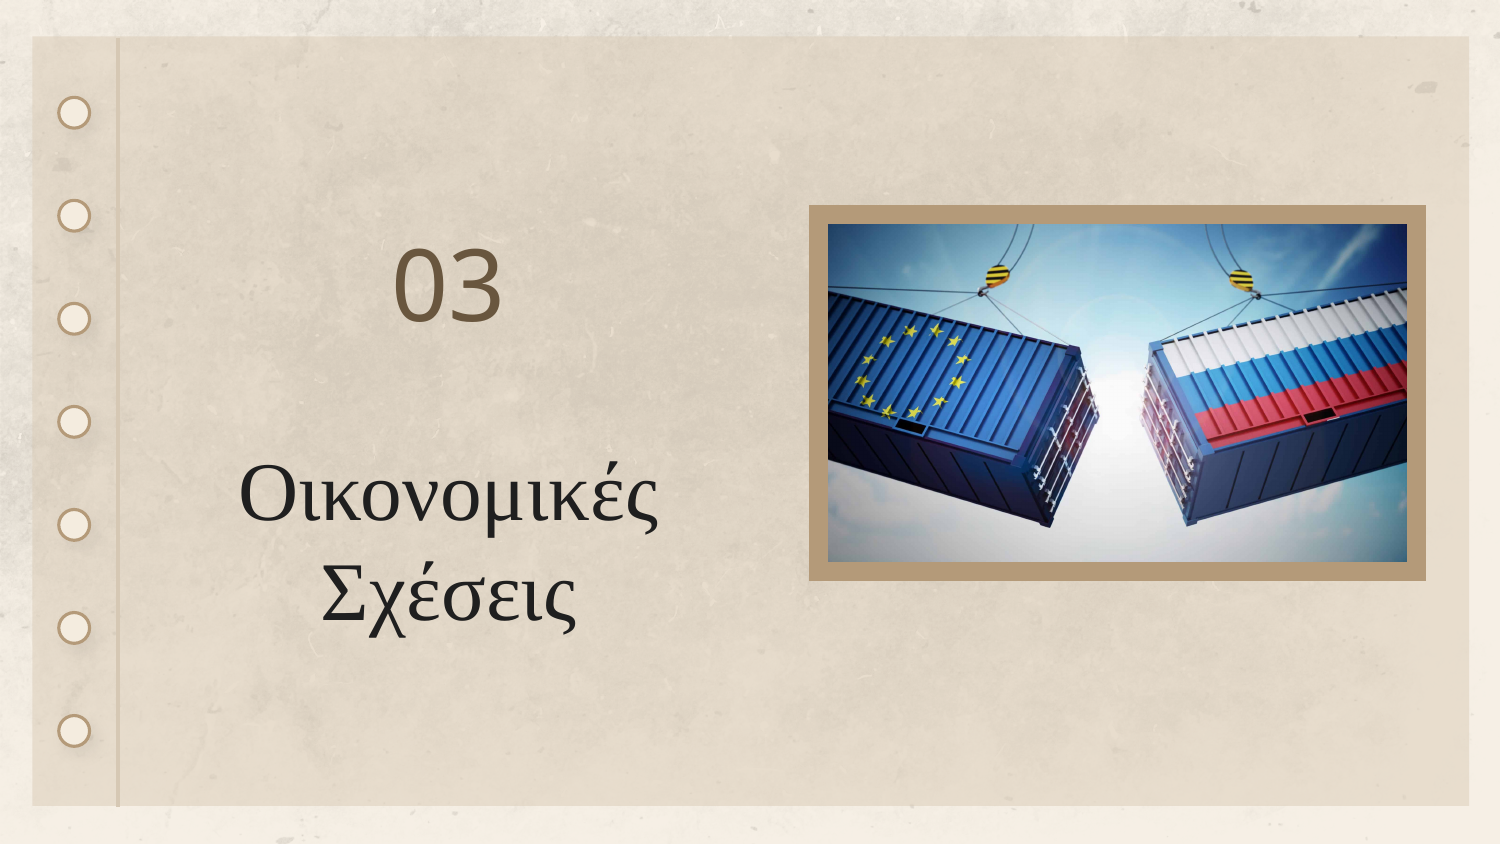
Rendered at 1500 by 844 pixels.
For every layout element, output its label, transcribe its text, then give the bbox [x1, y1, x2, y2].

title Οικονομικές Σχέσεις [105, 421, 793, 694]
title 03 [347, 236, 551, 357]
picture [827, 223, 1408, 562]
